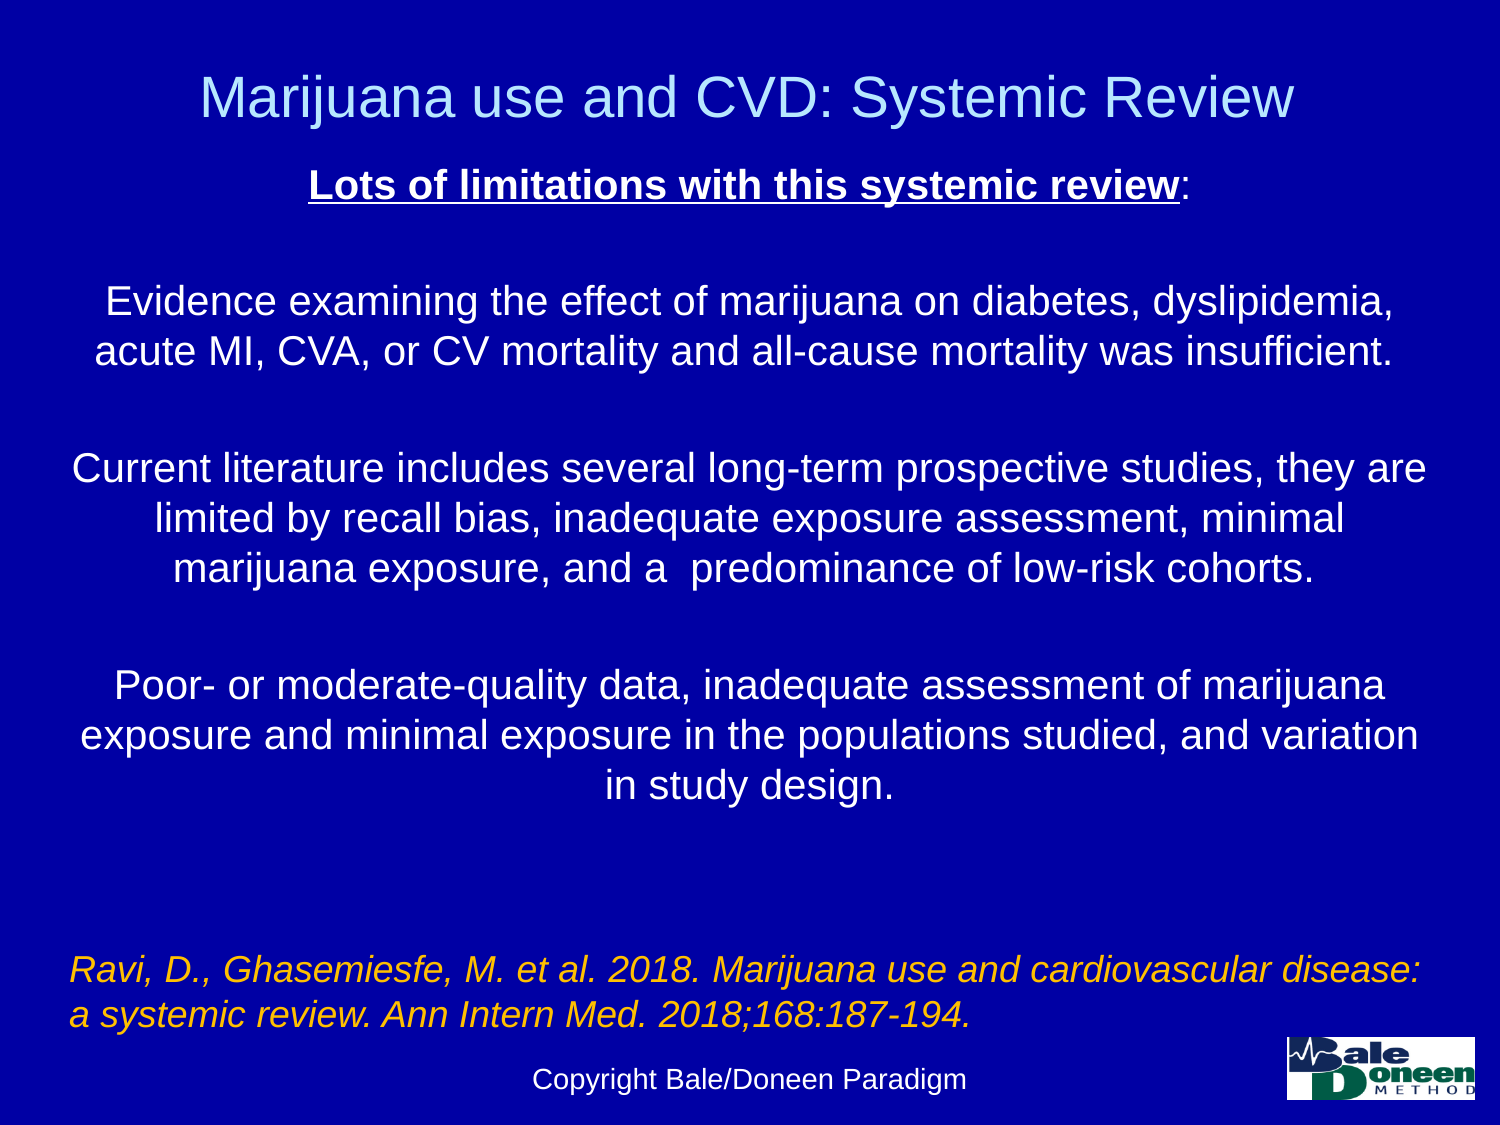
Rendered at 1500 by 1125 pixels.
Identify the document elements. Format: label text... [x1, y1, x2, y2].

footer Copyright Bale/Doneen Paradigm [512, 1043, 988, 1103]
title Marijuana use and CVD: Systemic Review [49, 37, 1446, 149]
list Lots of limitations with this systemic review: Evidence examining the effect of marijuana on diabetes, dyslipidemia, acute MI, CVA, or CV mortality and all-cause mortality was insufficient. Current literature includes several long-term prospective studies, they are limited by recall bias, inadequate exposure assessment, minimal marijuana exposure, and a predominance of low-risk cohorts. Poor- or moderate-quality data, inadequate assessment of marijuana exposure and minimal exposure in the populations studied, and variation in study design. [49, 149, 1451, 901]
text_box Ravi, D., Ghasemiesfe, M. et al. 2018. Marijuana use and cardiovascular disease: a systemic review. Ann Intern Med. 2018;168:187-194. [54, 937, 1438, 1043]
picture [1287, 1037, 1475, 1100]
